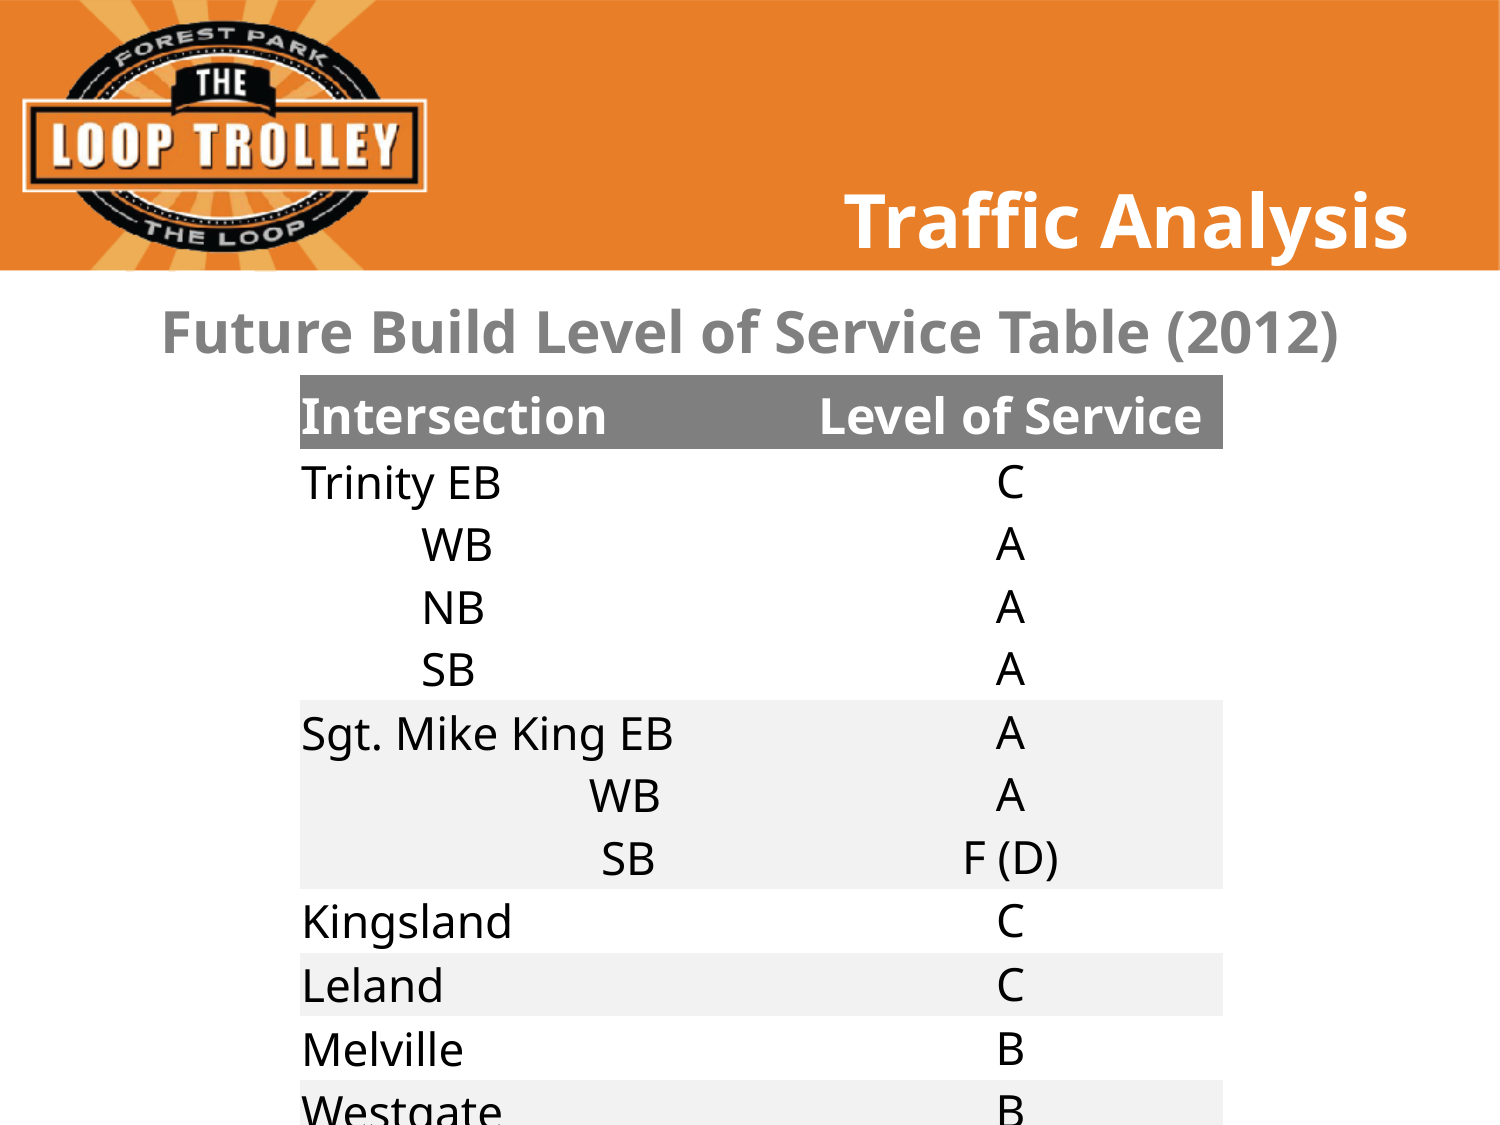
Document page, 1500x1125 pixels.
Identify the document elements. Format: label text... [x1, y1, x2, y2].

table_cell C [798, 889, 1223, 953]
table_cell B [798, 1016, 1223, 1080]
table_header Intersection [300, 375, 798, 449]
table_cell Kingsland [300, 889, 798, 953]
table_cell Westgate [300, 1080, 798, 1125]
table_cell B [798, 1080, 1223, 1125]
table_cell Sgt. Mike King EB WB SB [300, 700, 798, 889]
text_box Future Build Level of Service Table (2012) [62, 287, 1438, 373]
table_cell A A F (D) [798, 700, 1223, 889]
picture [0, 0, 1500, 272]
text_box Traffic Analysis [74, 125, 1425, 287]
table_cell Trinity EB WB NB SB [300, 449, 798, 700]
table_cell C [798, 953, 1223, 1016]
table_cell C A A A [798, 449, 1223, 700]
table_cell Melville [300, 1016, 798, 1080]
table_cell Leland [300, 953, 798, 1016]
table_header Level of Service [798, 375, 1223, 449]
